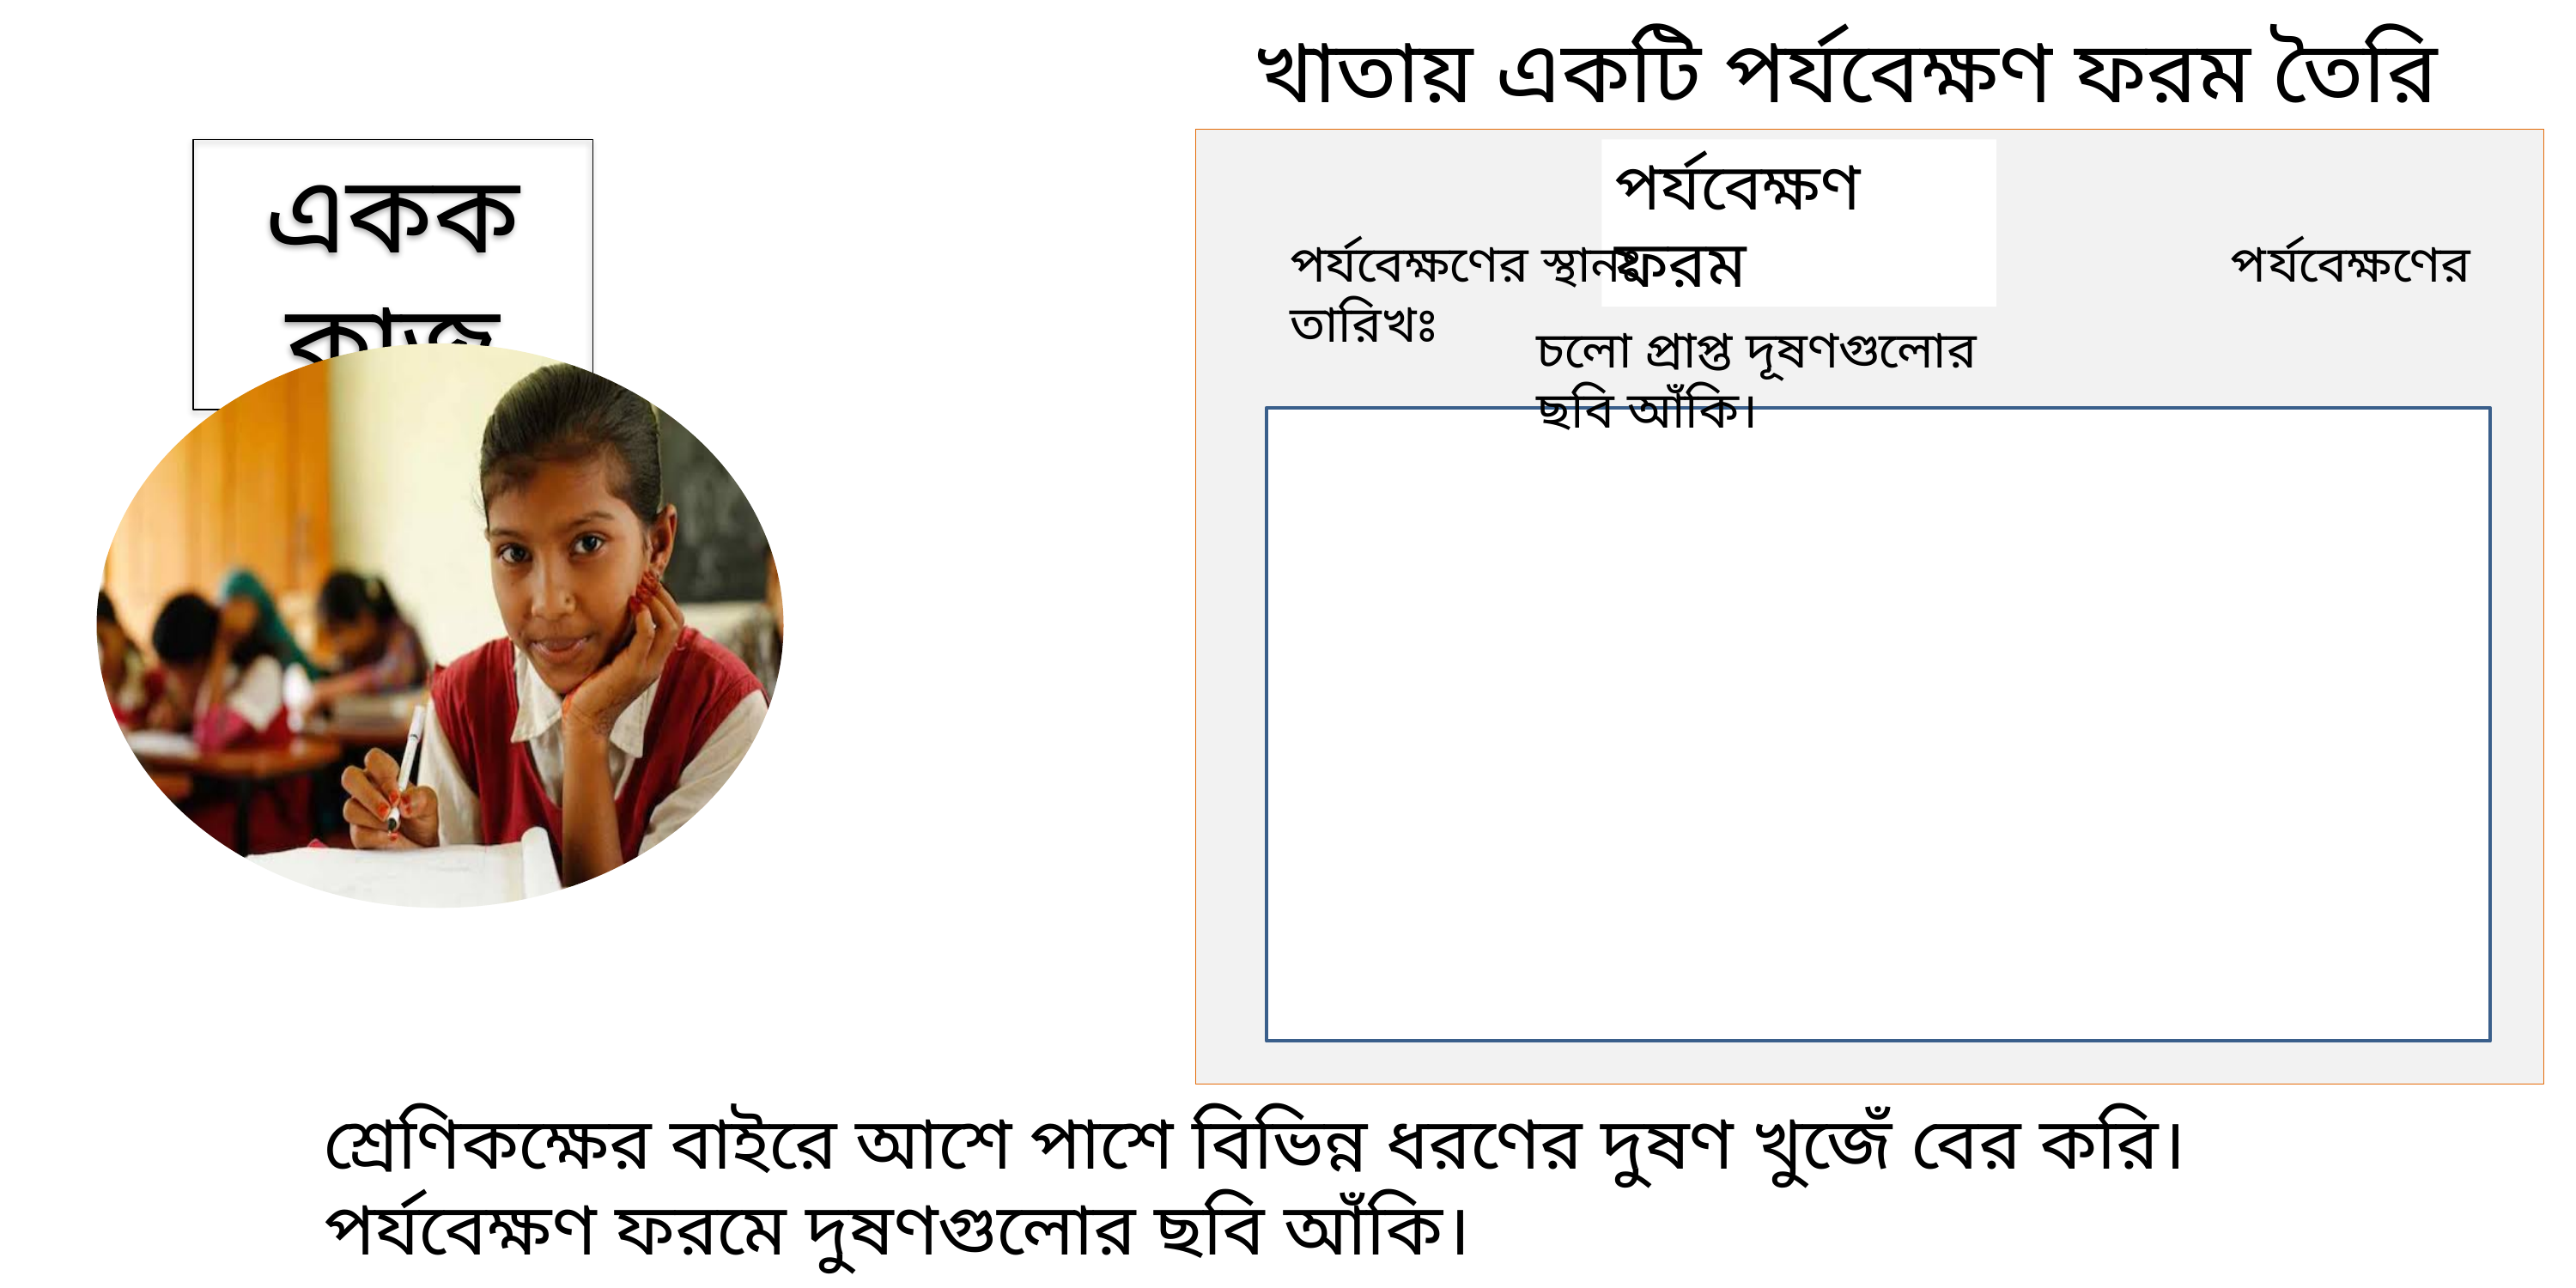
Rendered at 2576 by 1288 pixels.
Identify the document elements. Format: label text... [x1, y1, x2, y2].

text_box একক কাজ [192, 139, 593, 342]
picture [96, 343, 784, 908]
text_box পর্যবেক্ষণ ফরম [1601, 139, 1996, 225]
text_box শ্রেণিকক্ষের বাইরে আশে পাশে বিভিন্ন ধরণের দুষণ খুজেঁ বের করি। পর্যবেক্ষণ ফরমে দুষণগুলোর ছবি আঁকি। [311, 1091, 2415, 1276]
text_box খাতায় একটি পর্যবেক্ষণ ফরম তৈরি কর- [1191, 10, 2501, 230]
text_box [1194, 127, 2546, 1085]
text_box পর্যবেক্ষণের স্থানঃ পর্যবেক্ষণের তারিখঃ [1277, 225, 2523, 359]
text_box চলো প্রাপ্ত দূষণগুলোর ছবি আঁকি। [1524, 311, 2072, 445]
text_box [1265, 406, 2492, 1042]
